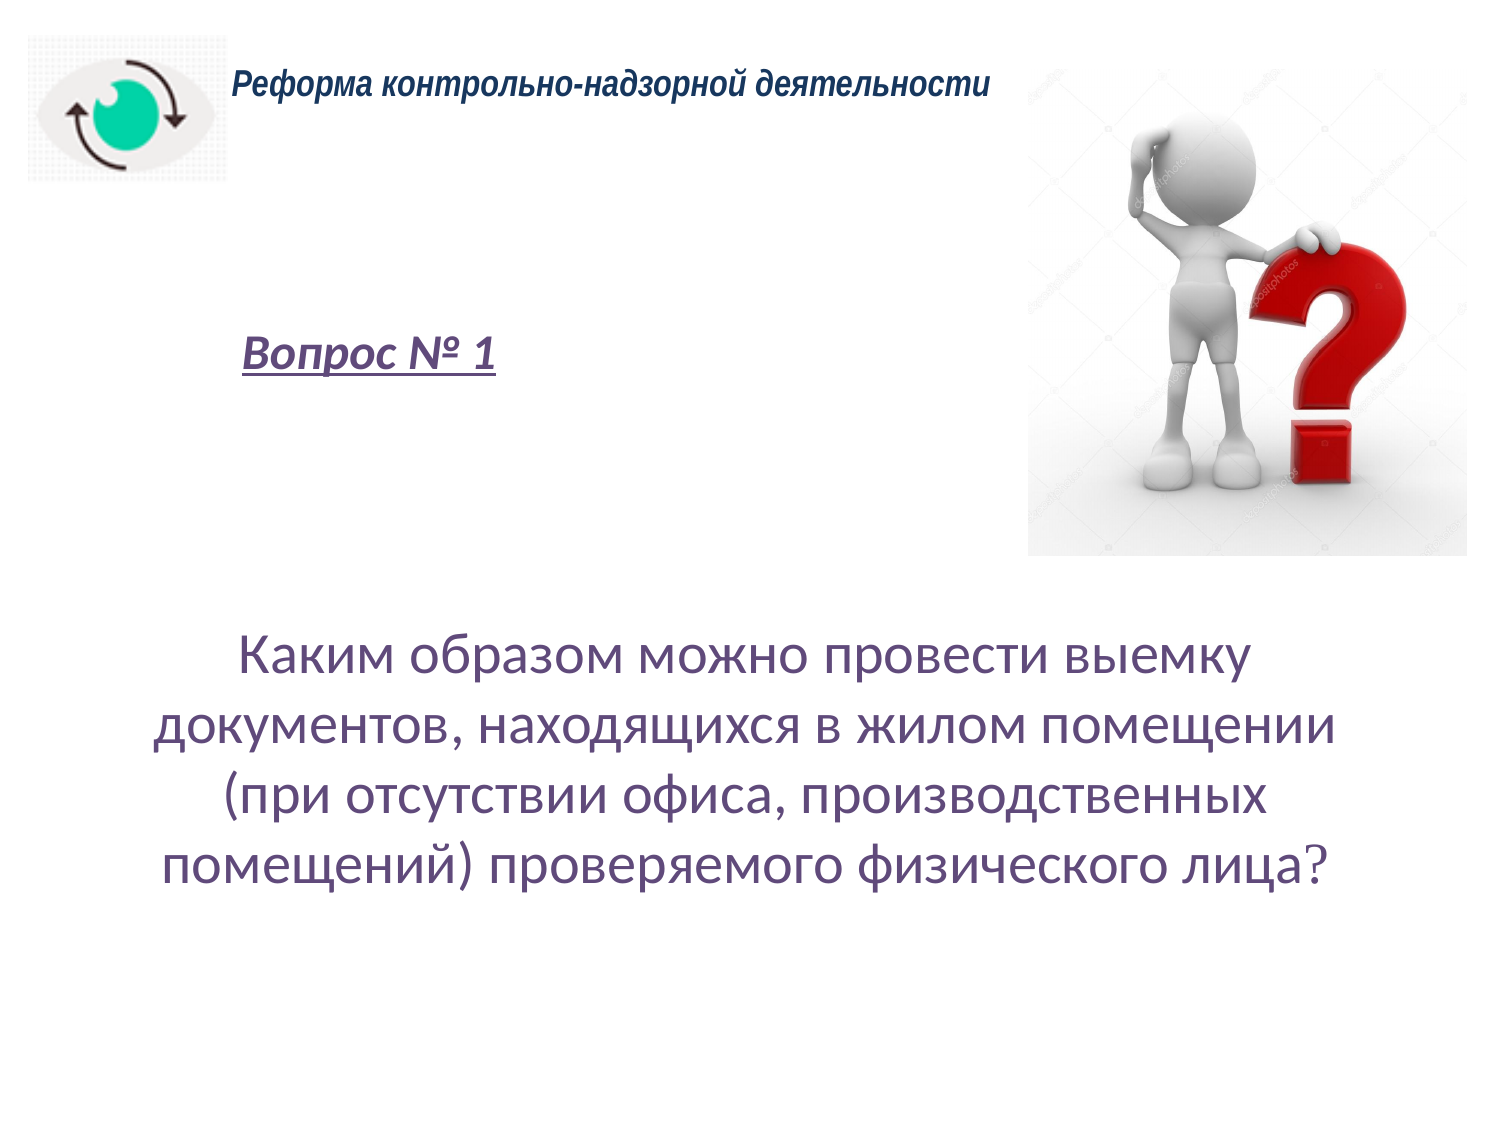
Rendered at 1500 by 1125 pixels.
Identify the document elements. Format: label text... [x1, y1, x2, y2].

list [1028, 69, 1468, 556]
text_box Вопрос № 1 [227, 312, 511, 387]
text_box Каким образом можно провести выемку документов, находящихся в жилом помещении (при отсутствии офиса, производственных помещений) проверяемого физического лица? [95, 607, 1396, 903]
picture [28, 35, 228, 184]
text_box Реформа контрольно-надзорной деятельности [233, 53, 1093, 110]
